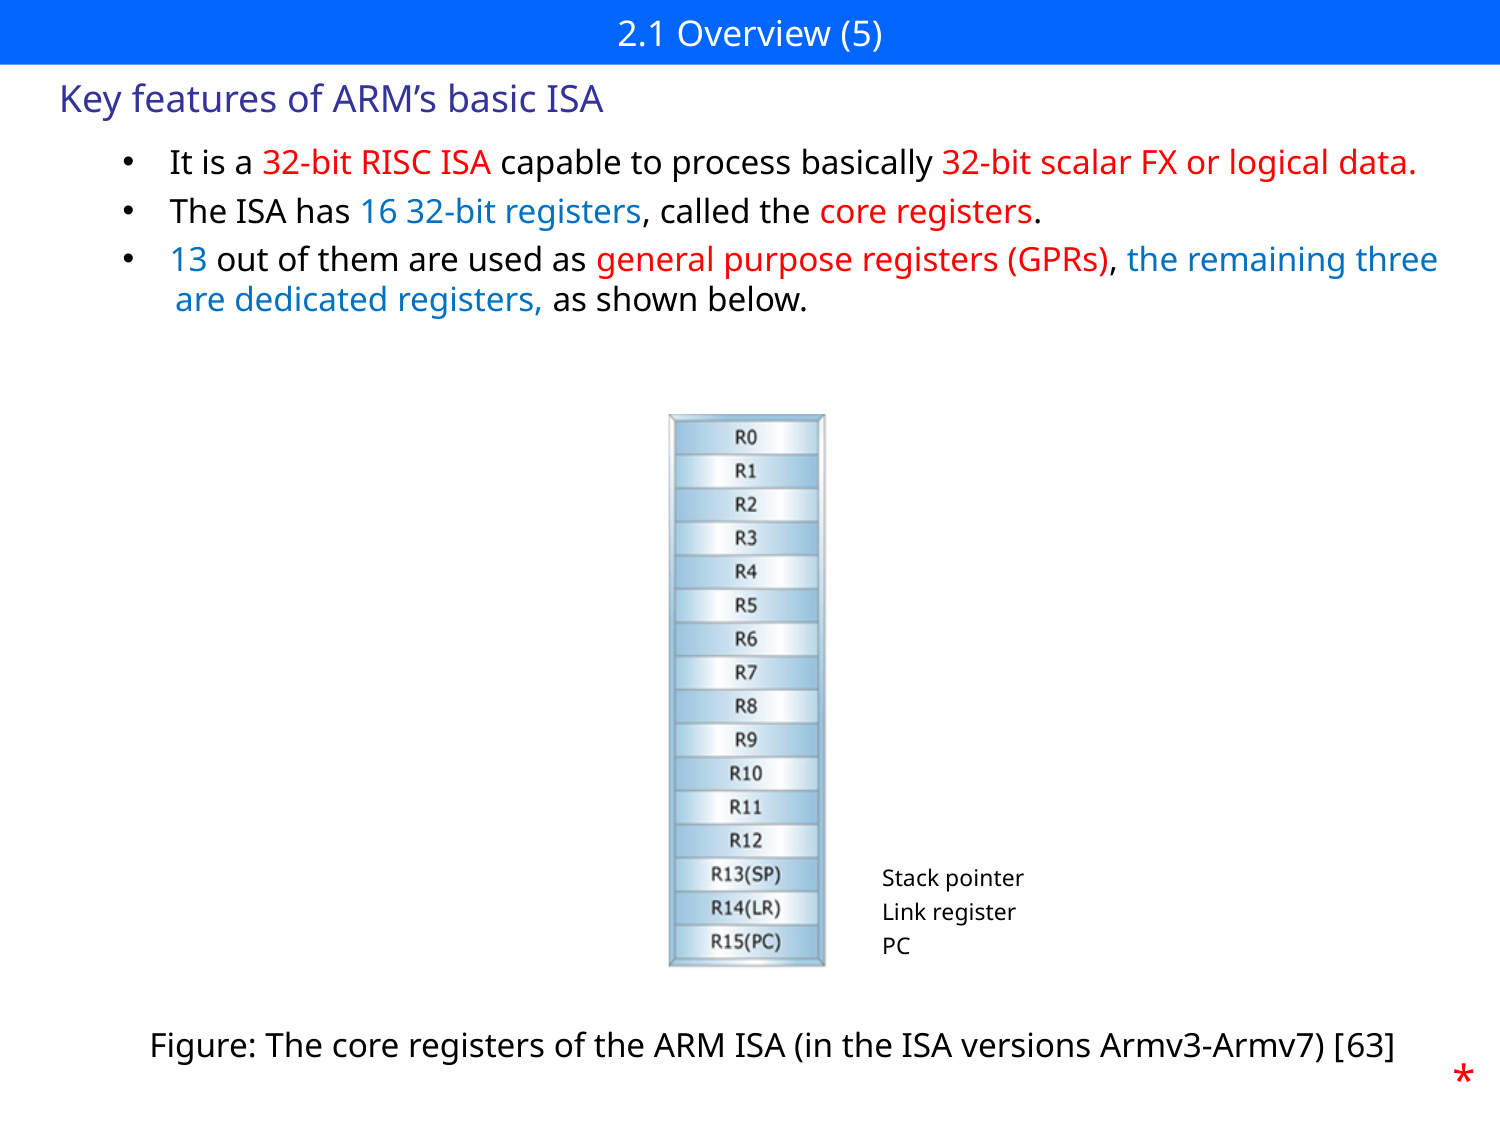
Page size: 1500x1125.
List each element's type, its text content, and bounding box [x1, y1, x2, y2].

text_box Key features of ARM’s basic ISA [44, 67, 629, 128]
title 2.1 Overview (5) [0, 0, 1500, 65]
picture [668, 413, 852, 983]
text_box Stack pointer Link register PC [867, 856, 1040, 967]
text_box * [1437, 1045, 1491, 1111]
text_box Figure: The core registers of the ARM ISA (in the ISA versions Armv3-Armv7) [63] [134, 1016, 1411, 1071]
text_box It is a 32-bit RISC ISA capable to process basically 32-bit scalar FX or logical data. The ISA has 16 32-bit registers, called the core registers. 13 out of them are used as general purpose registers (GPRs), the remaining three are dedicated registers, as shown below. [107, 134, 1454, 326]
